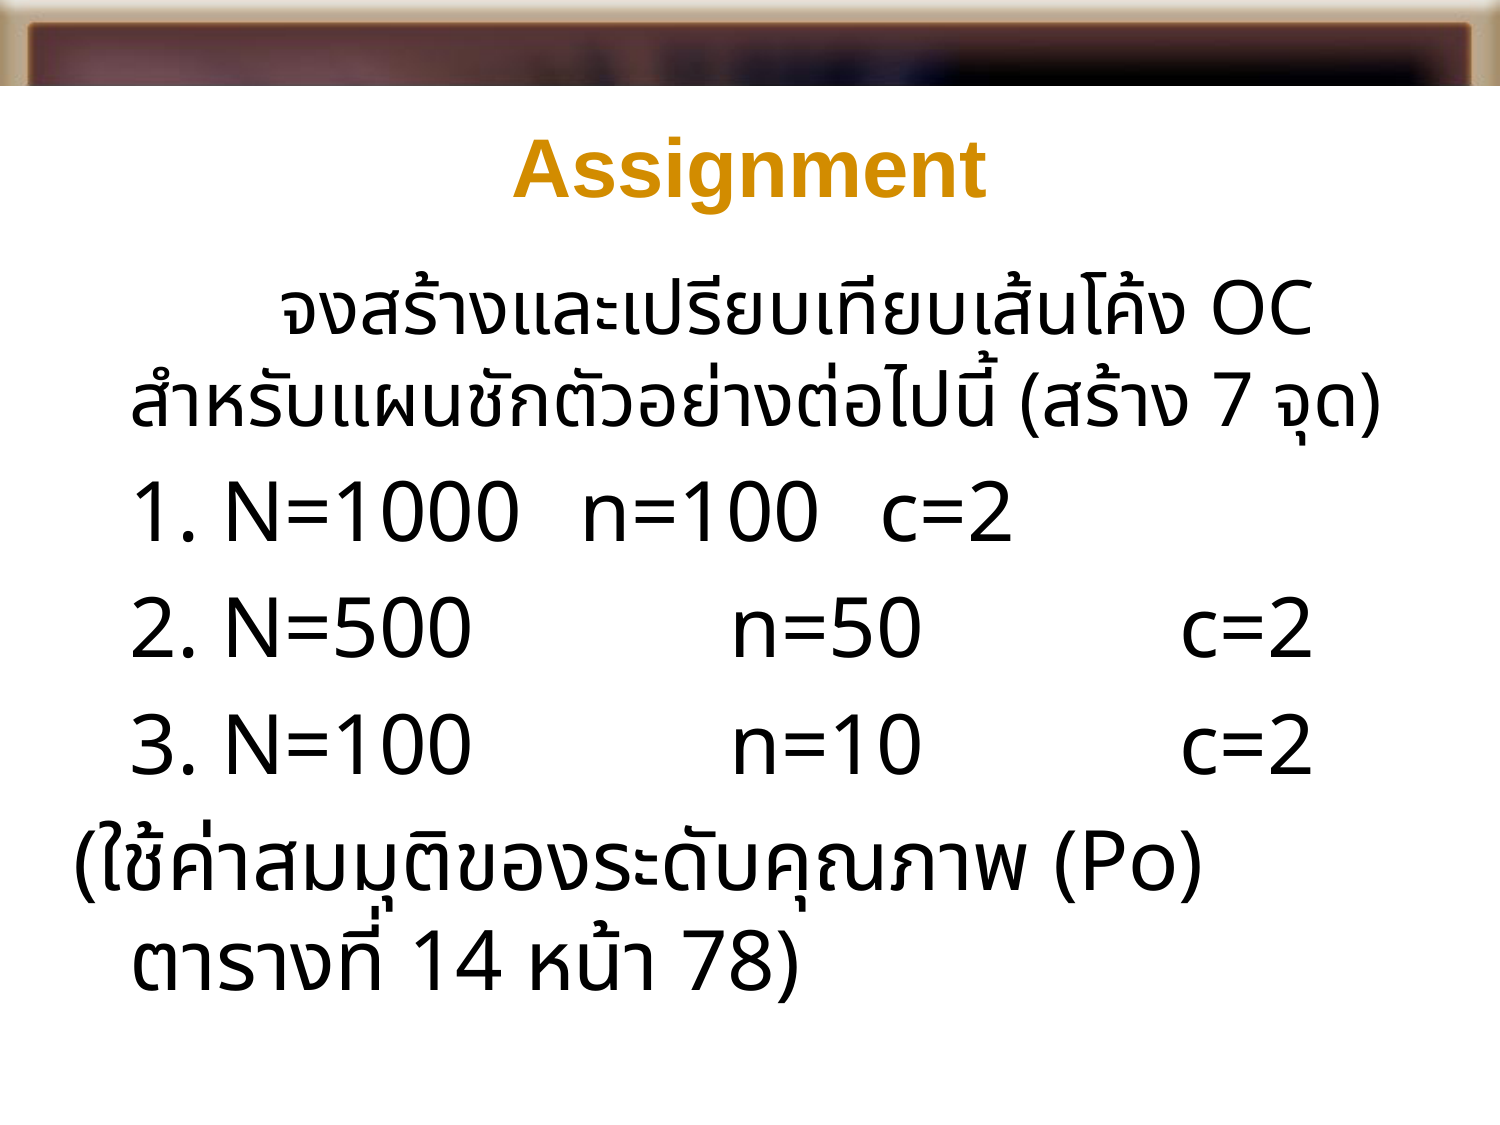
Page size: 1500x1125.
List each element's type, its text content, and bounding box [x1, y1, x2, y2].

list จงสร้างและเปรียบเทียบเส้นโค้ง OC สำหรับแผนชักตัวอย่างต่อไปนี้ (สร้าง 7 จุด) 1. N=1000 n=100 c=2 2. N=500 n=50 c=2 3. N=100 n=10 c=2 (ใช้ค่าสมมุติของระดับคุณภาพ (Po) ตารางที่ 14 หน้า 78) [58, 243, 1437, 1038]
picture [0, 0, 1500, 86]
title Assignment [74, 107, 1424, 221]
